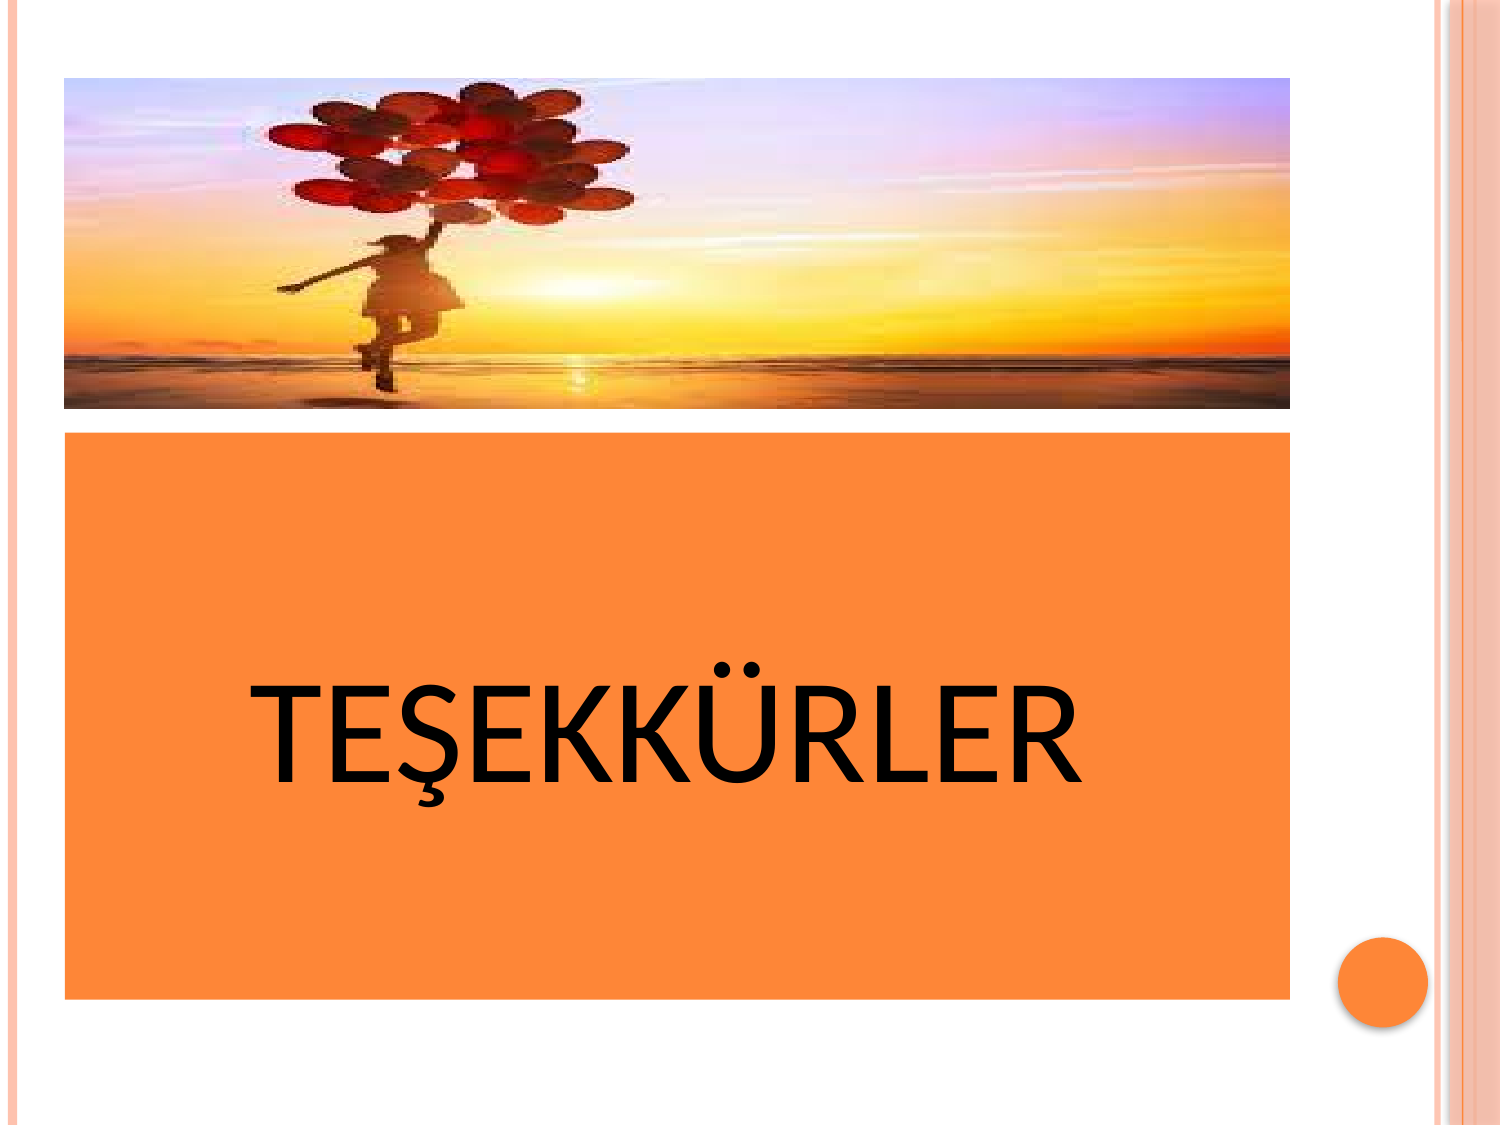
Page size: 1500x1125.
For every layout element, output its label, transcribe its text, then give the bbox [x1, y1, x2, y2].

picture [64, 77, 1291, 410]
list TEŞEKKÜRLER [64, 432, 1290, 1000]
